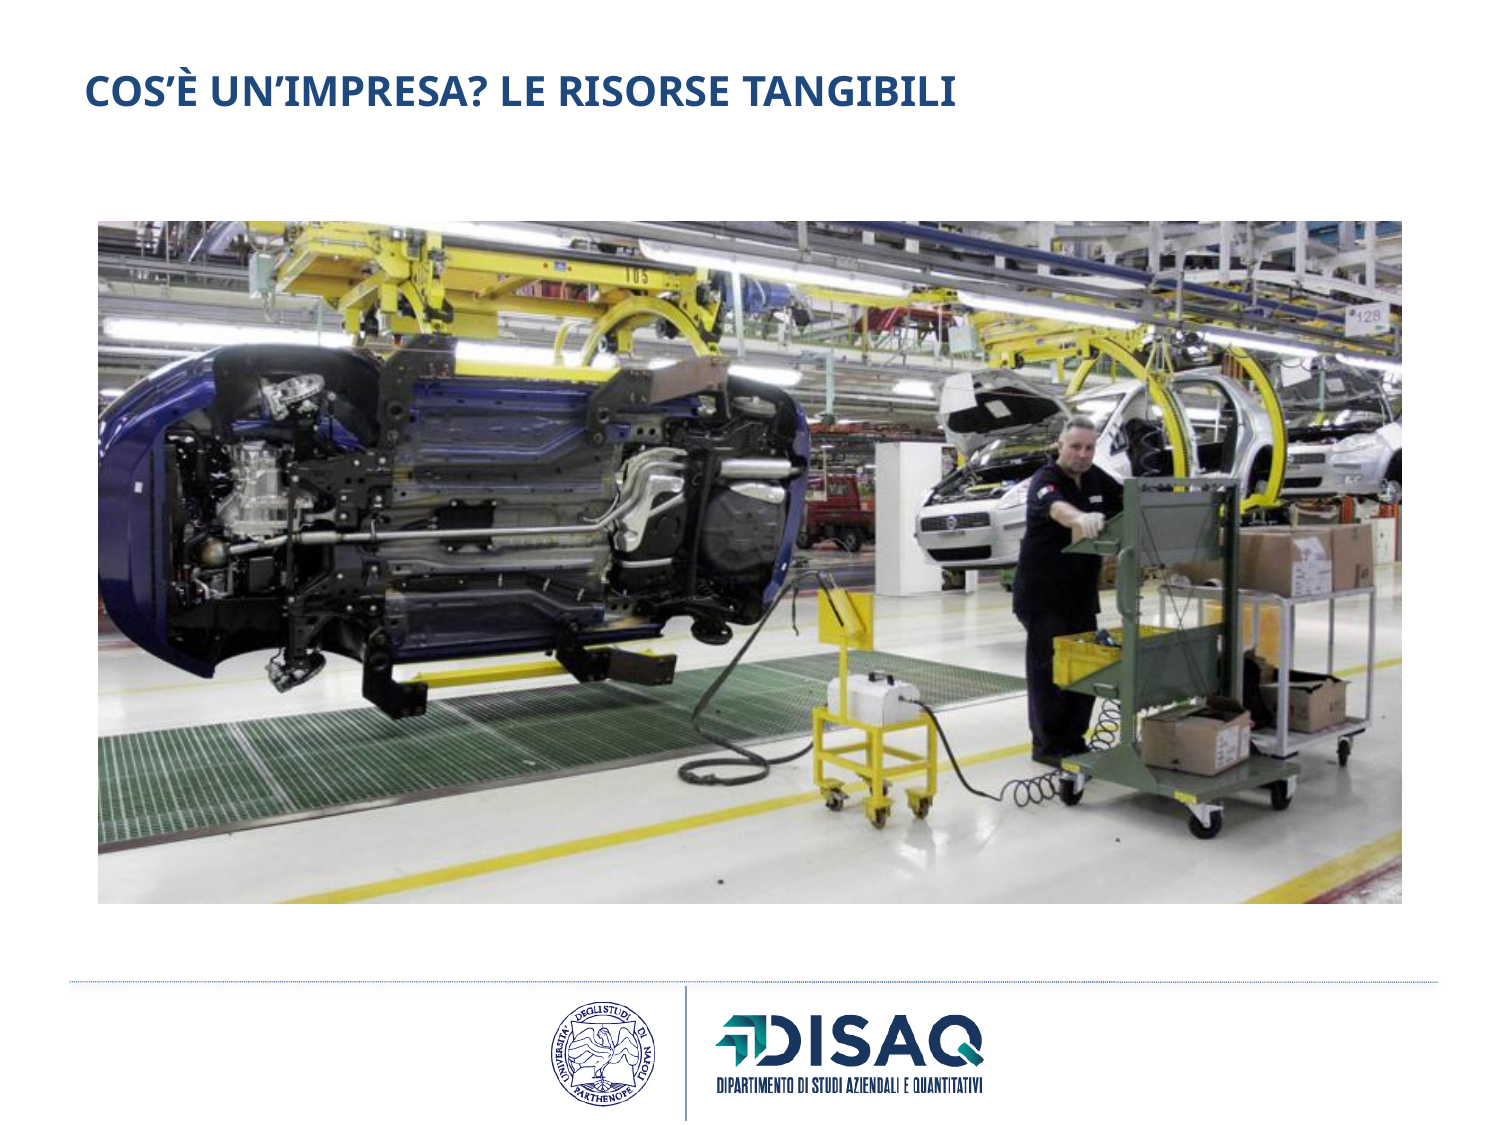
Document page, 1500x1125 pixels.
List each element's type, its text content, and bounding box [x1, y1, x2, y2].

title Cos’è un’impresa? Le risorse tangibili [69, 55, 983, 124]
picture [98, 220, 1402, 905]
picture [551, 986, 984, 1121]
